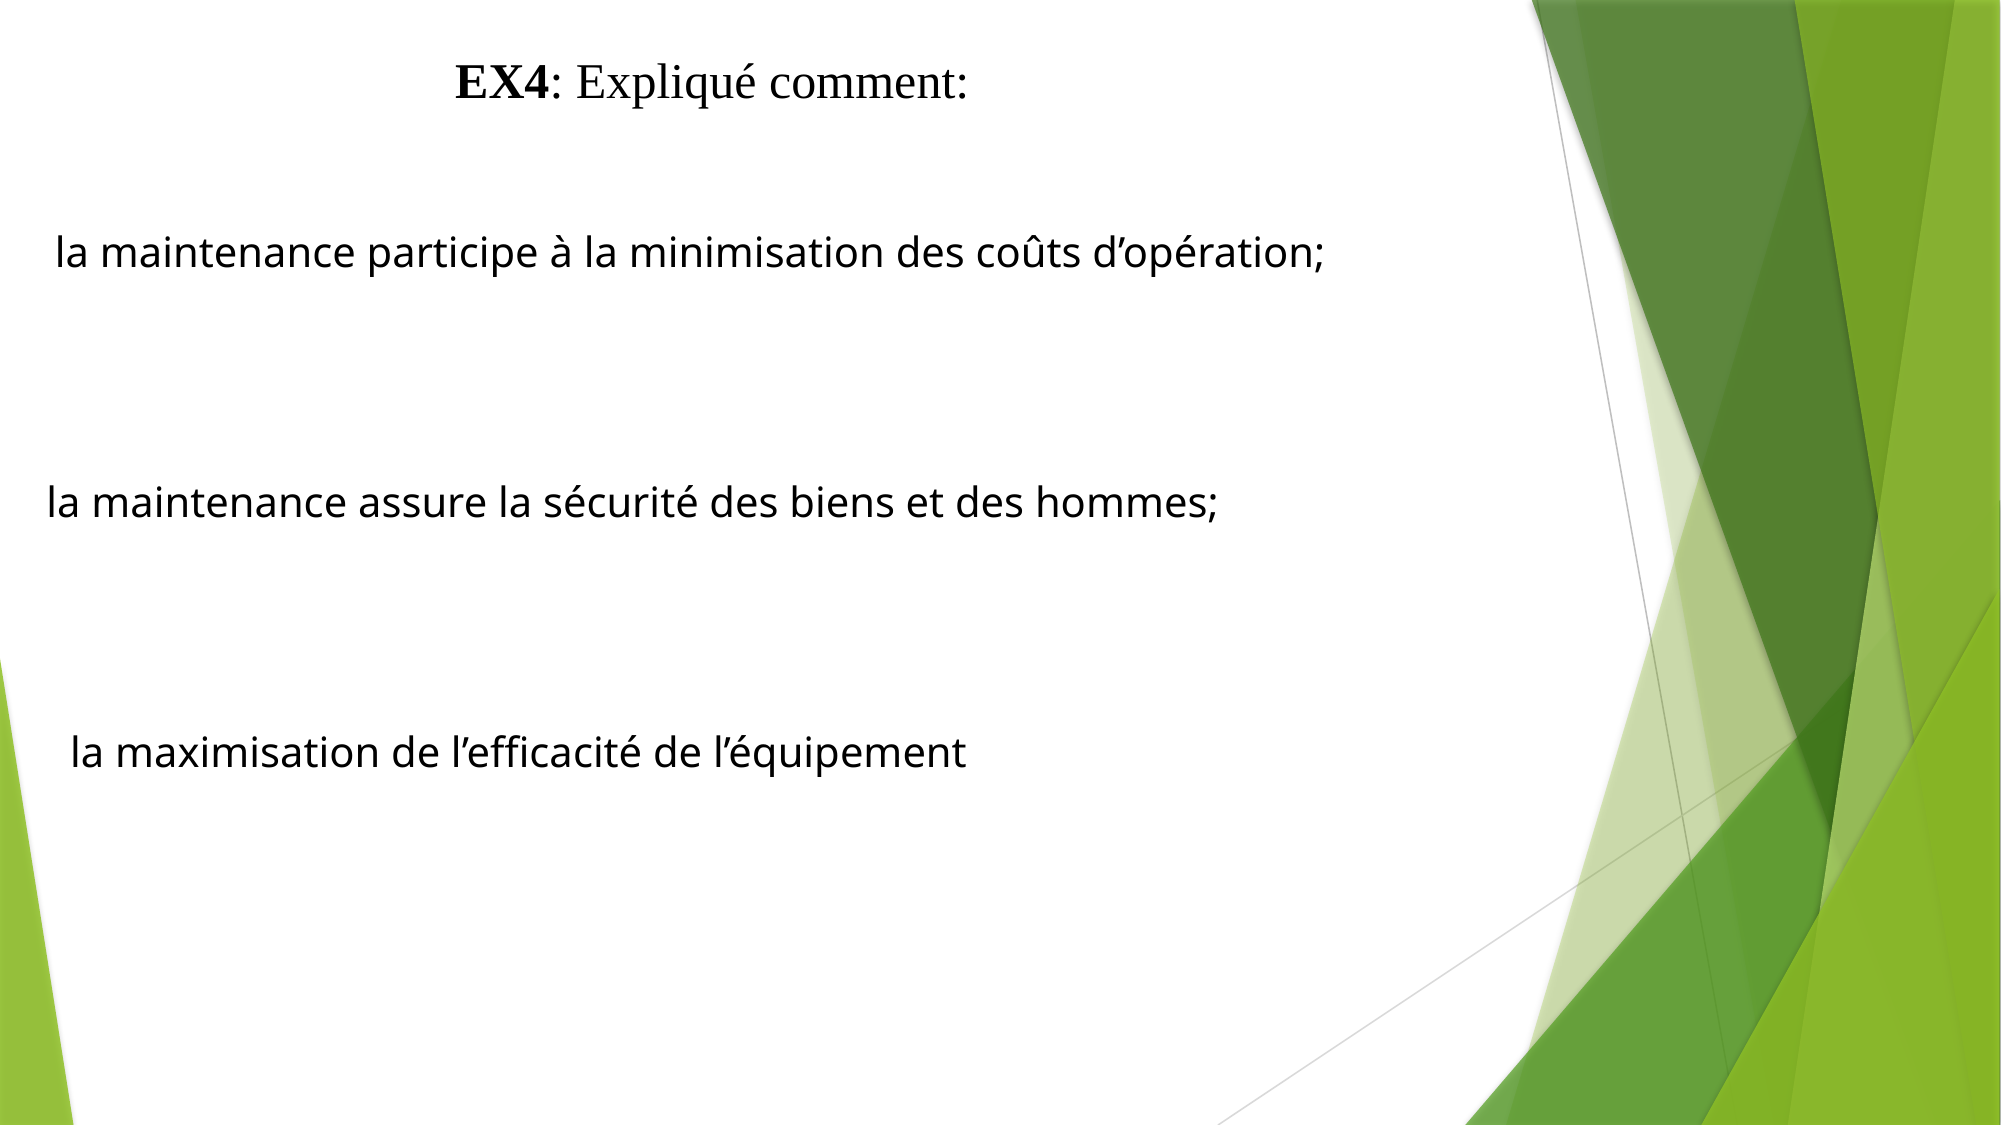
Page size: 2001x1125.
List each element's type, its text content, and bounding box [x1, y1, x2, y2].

text_box EX4: Expliqué comment: [440, 32, 985, 116]
text_box la maintenance assure la sécurité des biens et des hommes; [31, 460, 1234, 533]
text_box la maximisation de l’efficacité de l’équipement [55, 710, 982, 783]
text_box la maintenance participe à la minimisation des coûts d’opération; [40, 210, 1341, 283]
